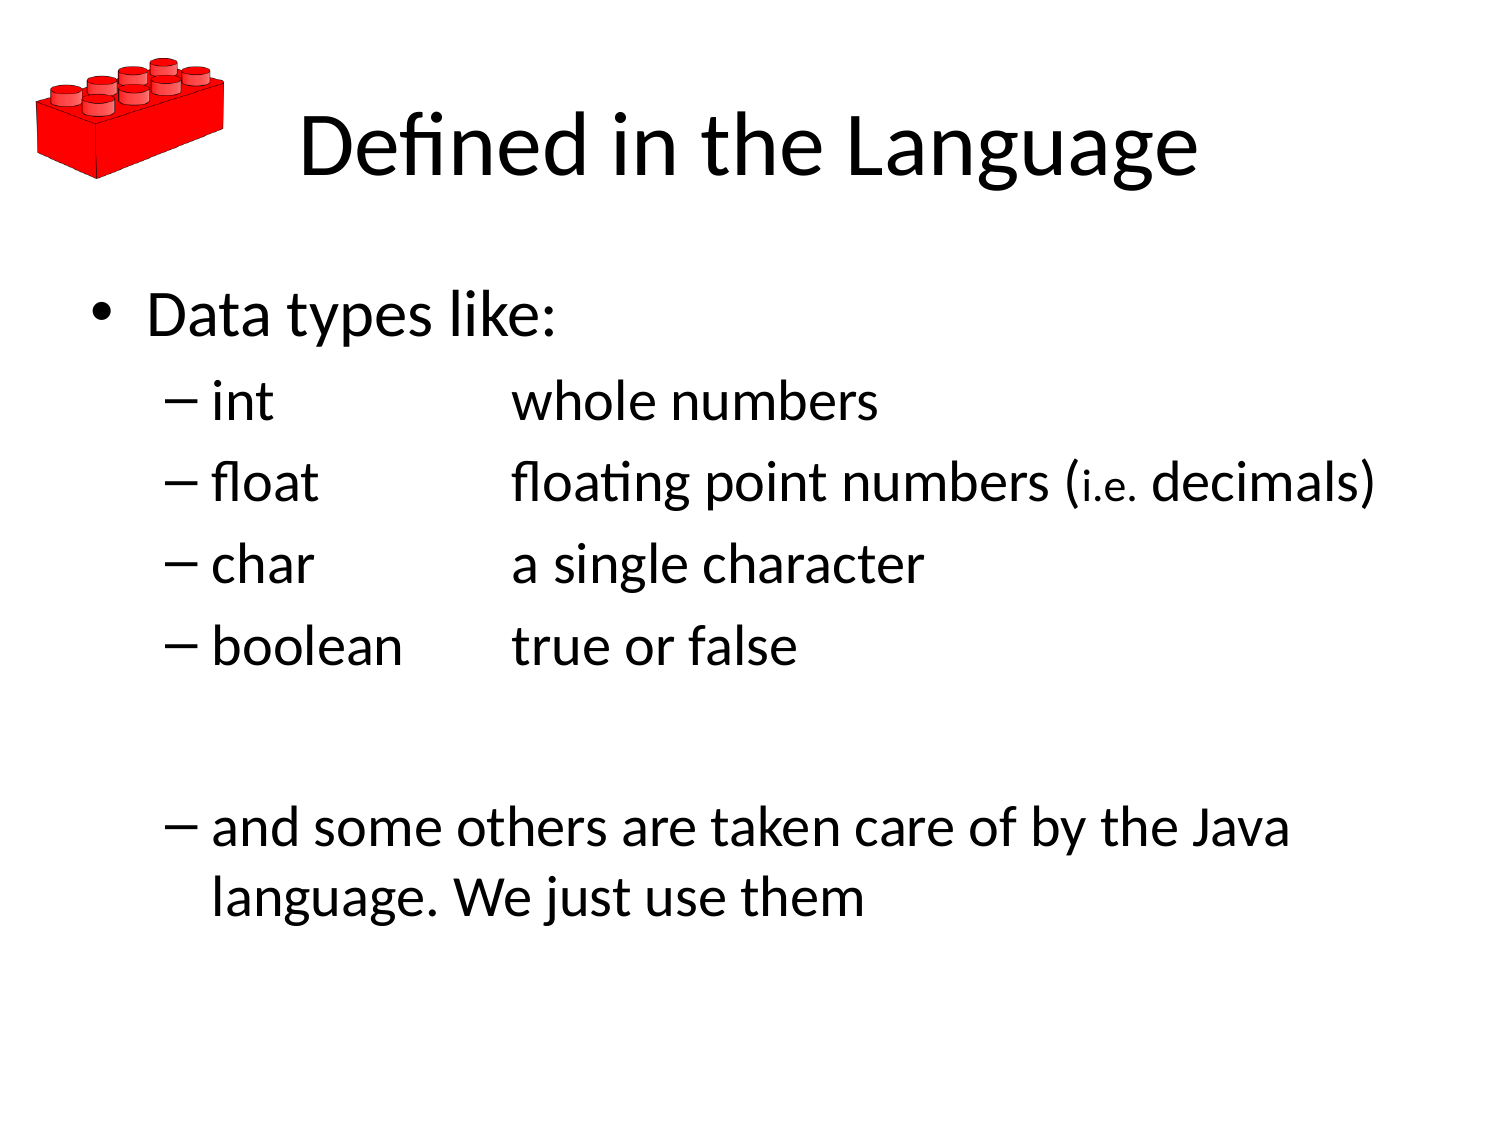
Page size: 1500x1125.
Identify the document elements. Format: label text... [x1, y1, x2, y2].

picture [34, 58, 224, 180]
list Data types like: int whole numbers float floating point numbers (i.e. decimals) char a single character boolean true or false and some others are taken care of by the Java language. We just use them [75, 262, 1425, 1005]
title Defined in the Language [75, 45, 1425, 233]
